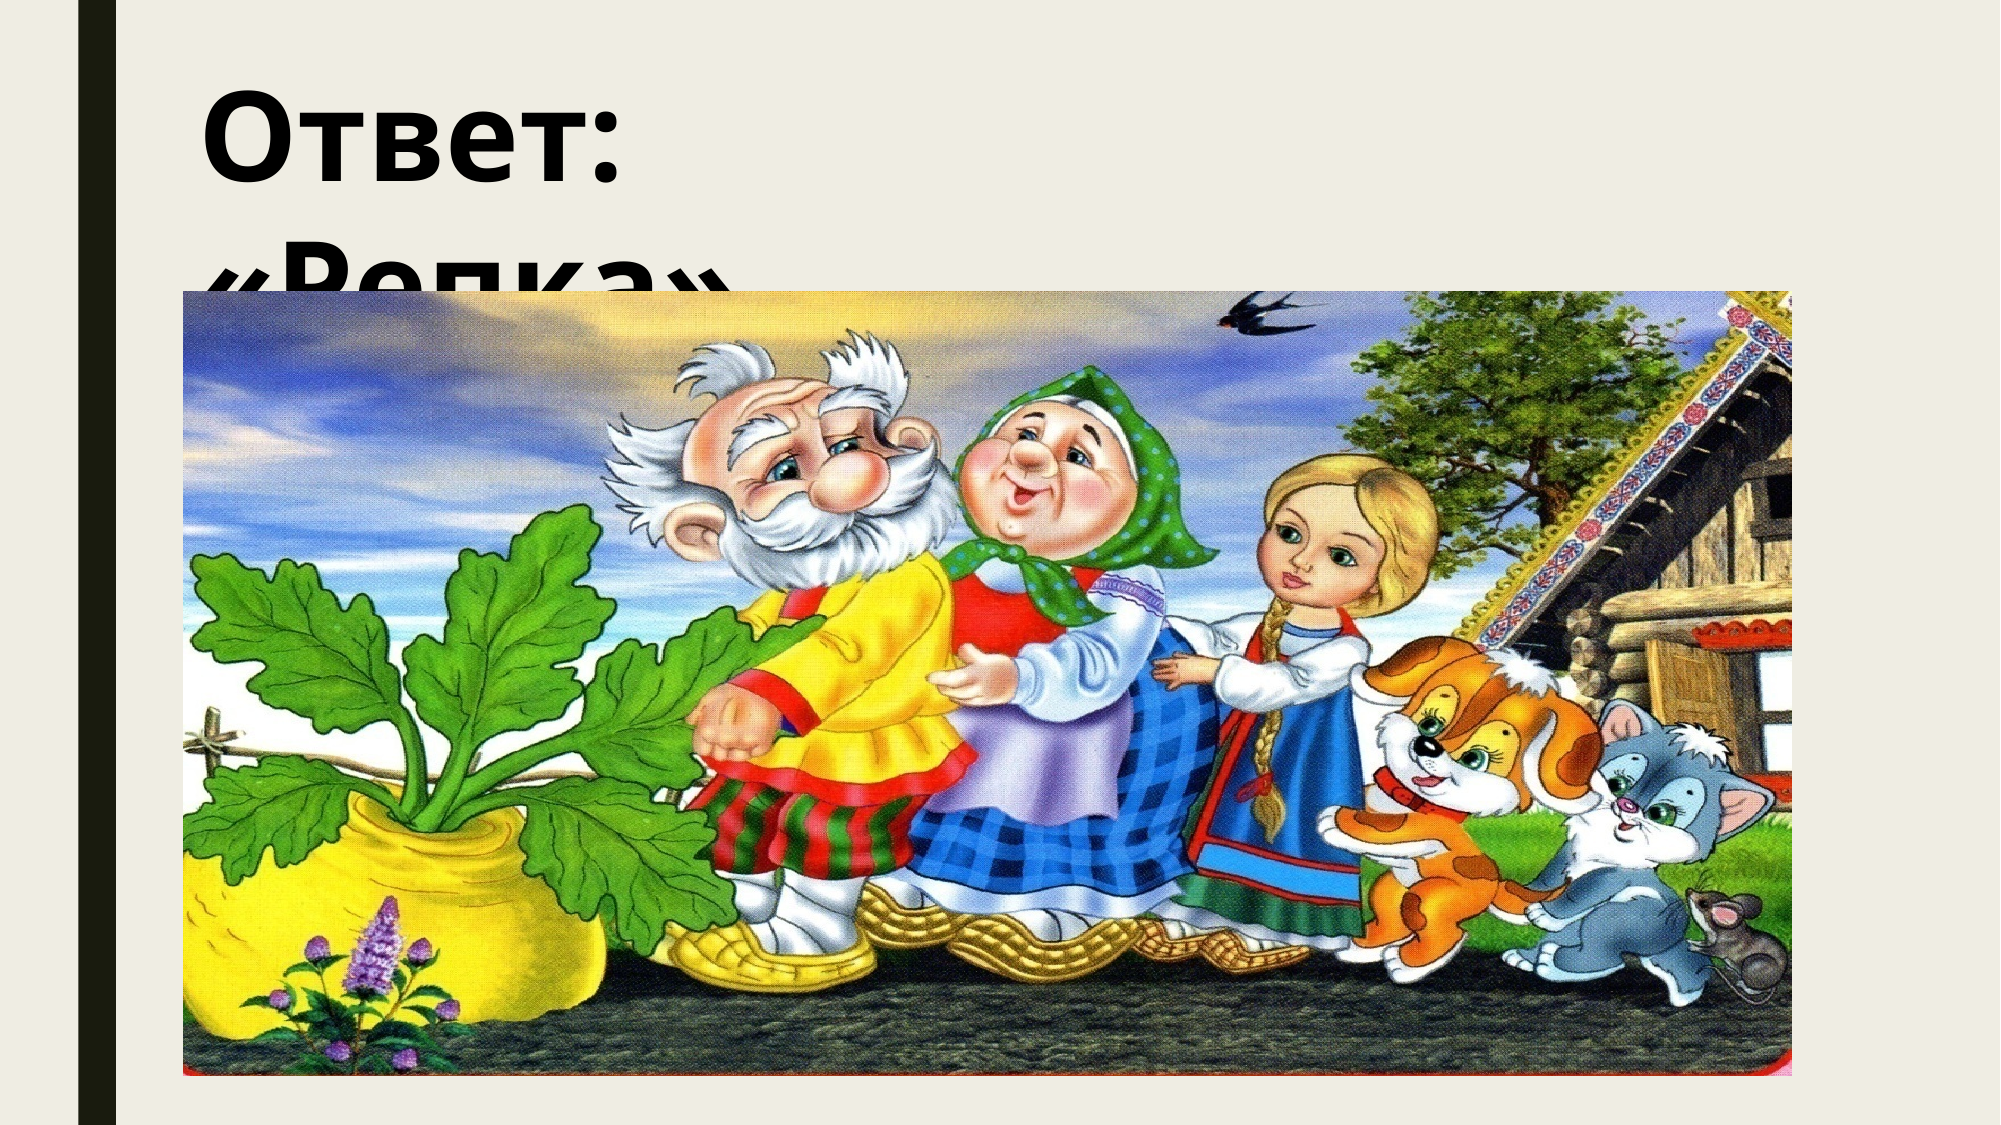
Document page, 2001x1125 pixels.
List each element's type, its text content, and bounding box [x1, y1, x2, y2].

picture [183, 291, 1792, 1076]
text_box Ответ: «Репка». [183, 48, 1143, 291]
